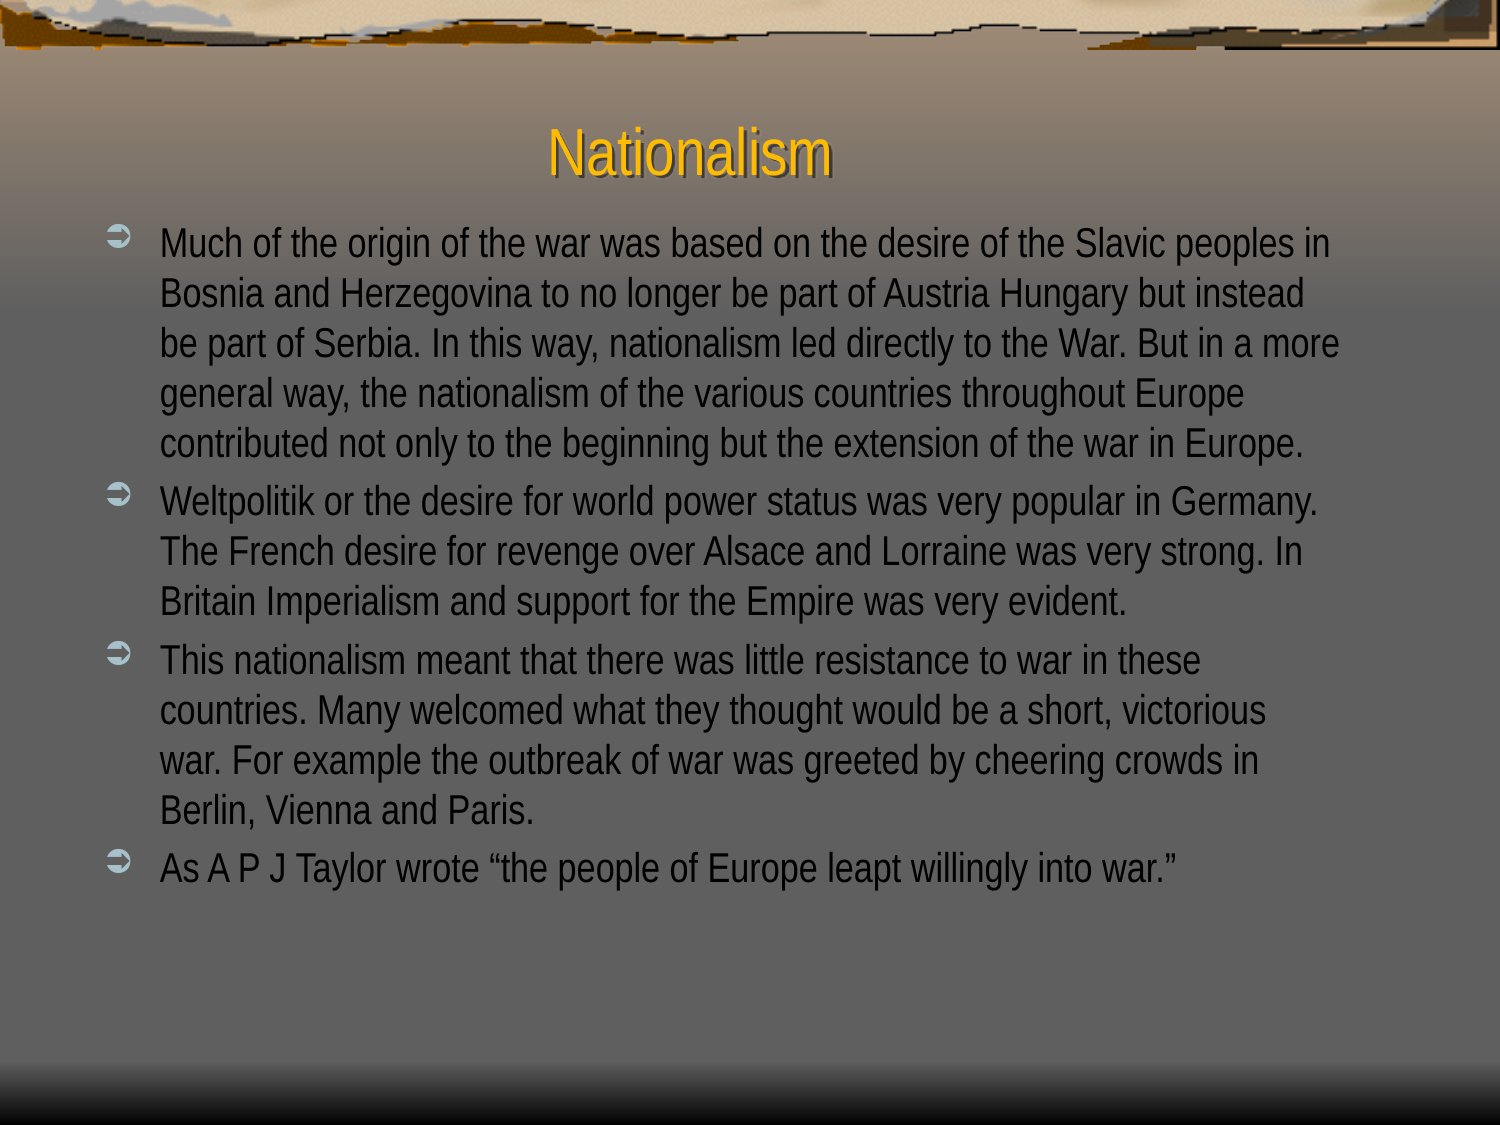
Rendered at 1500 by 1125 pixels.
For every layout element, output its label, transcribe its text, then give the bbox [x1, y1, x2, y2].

picture [0, 0, 1500, 50]
list Much of the origin of the war was based on the desire of the Slavic peoples in Bosnia and Herzegovina to no longer be part of Austria Hungary but instead be part of Serbia. In this way, nationalism led directly to the War. But in a more general way, the nationalism of the various countries throughout Europe contributed not only to the beginning but the extension of the war in Europe. Weltpolitik or the desire for world power status was very popular in Germany. The French desire for revenge over Alsace and Lorraine was very strong. In Britain Imperialism and support for the Empire was very evident. This nationalism meant that there was little resistance to war in these countries. Many welcomed what they thought would be a short, victorious war. For example the outbreak of war was greeted by cheering crowds in Berlin, Vienna and Paris. As A P J Taylor wrote “the people of Europe leapt willingly into war.” [88, 207, 1364, 981]
title Nationalism [52, 101, 1329, 197]
